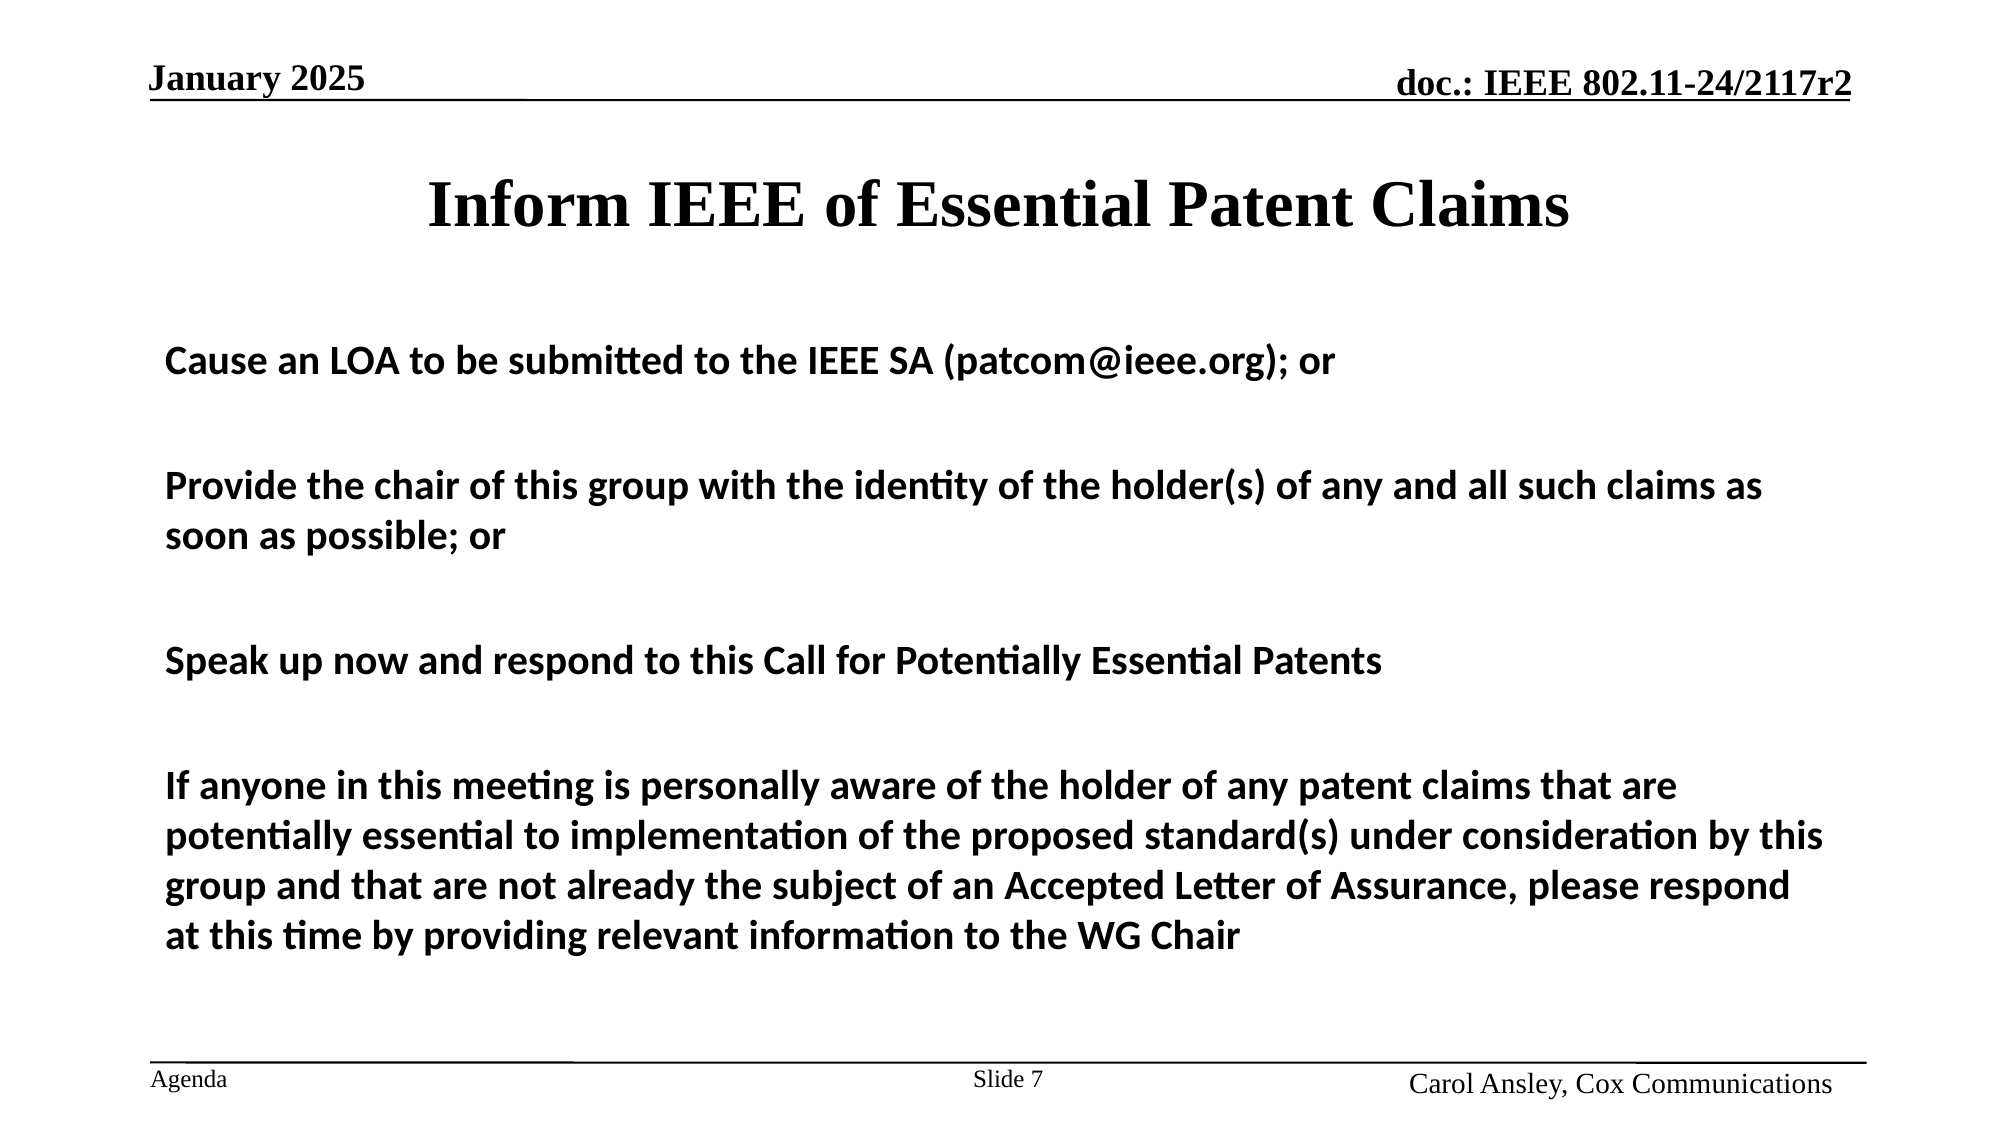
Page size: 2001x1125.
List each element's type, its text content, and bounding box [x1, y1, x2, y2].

list Cause an LOA to be submitted to the IEEE SA (patcom@ieee.org); or Provide the chair of this group with the identity of the holder(s) of any and all such claims as soon as possible; or Speak up now and respond to this Call for Potentially Essential Patents If anyone in this meeting is personally aware of the holder of any patent claims that are potentially essential to implementation of the proposed standard(s) under consideration by this group and that are not already the subject of an Accepted Letter of Assurance, please respond at this time by providing relevant information to the WG Chair [149, 324, 1850, 1000]
title Inform IEEE of Essential Patent Claims [149, 112, 1850, 288]
slide_number Slide 7 [950, 1061, 1067, 1123]
